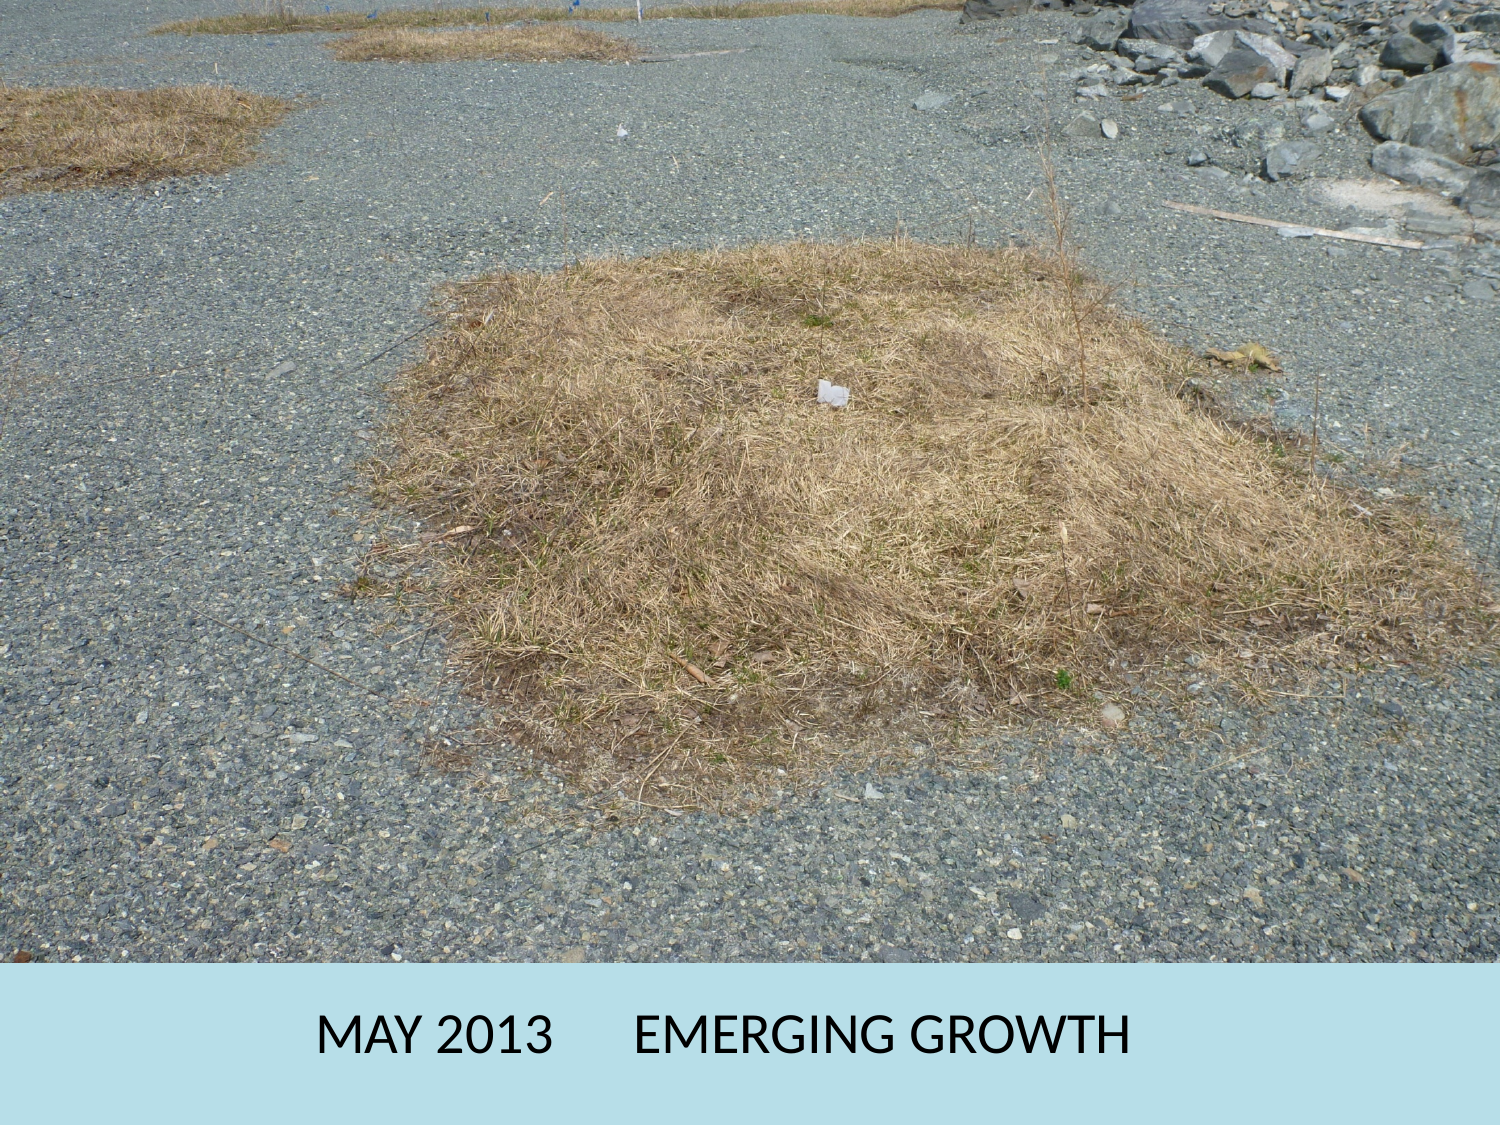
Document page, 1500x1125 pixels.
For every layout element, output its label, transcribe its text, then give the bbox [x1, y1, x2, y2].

list MAY 2013 EMERGING GROWTH [0, 987, 1500, 1100]
picture [0, 0, 1500, 963]
